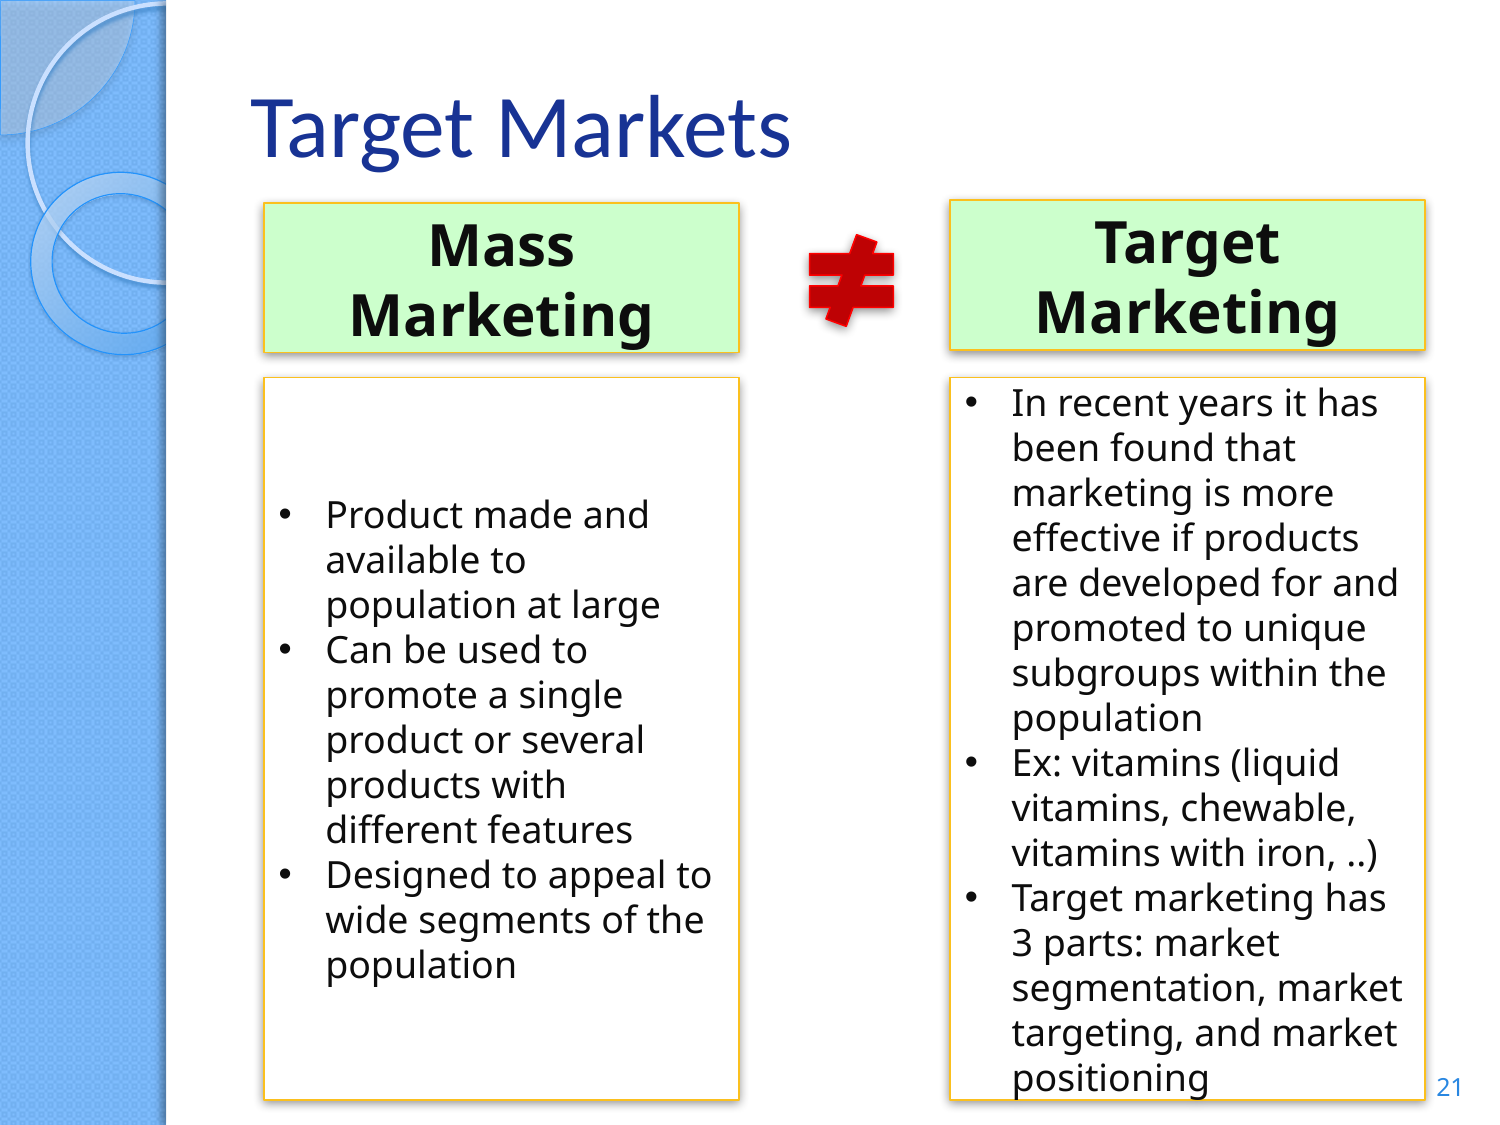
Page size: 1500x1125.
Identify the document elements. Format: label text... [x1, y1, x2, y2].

text_box [808, 233, 895, 328]
text_box Target Marketing [949, 199, 1426, 351]
slide_number 21 [1413, 1034, 1488, 1113]
text_box Mass Marketing [263, 202, 740, 353]
text_box In recent years it has been found that marketing is more effective if products are developed for and promoted to unique subgroups within the population Ex: vitamins (liquid vitamins, chewable, vitamins with iron, ..) Target marketing has 3 parts: market segmentation, market targeting, and market positioning [949, 377, 1426, 1101]
text_box Product made and available to population at large Can be used to promote a single product or several products with different features Designed to appeal to wide segments of the population [263, 377, 740, 1101]
title Target Markets [235, 28, 1466, 216]
